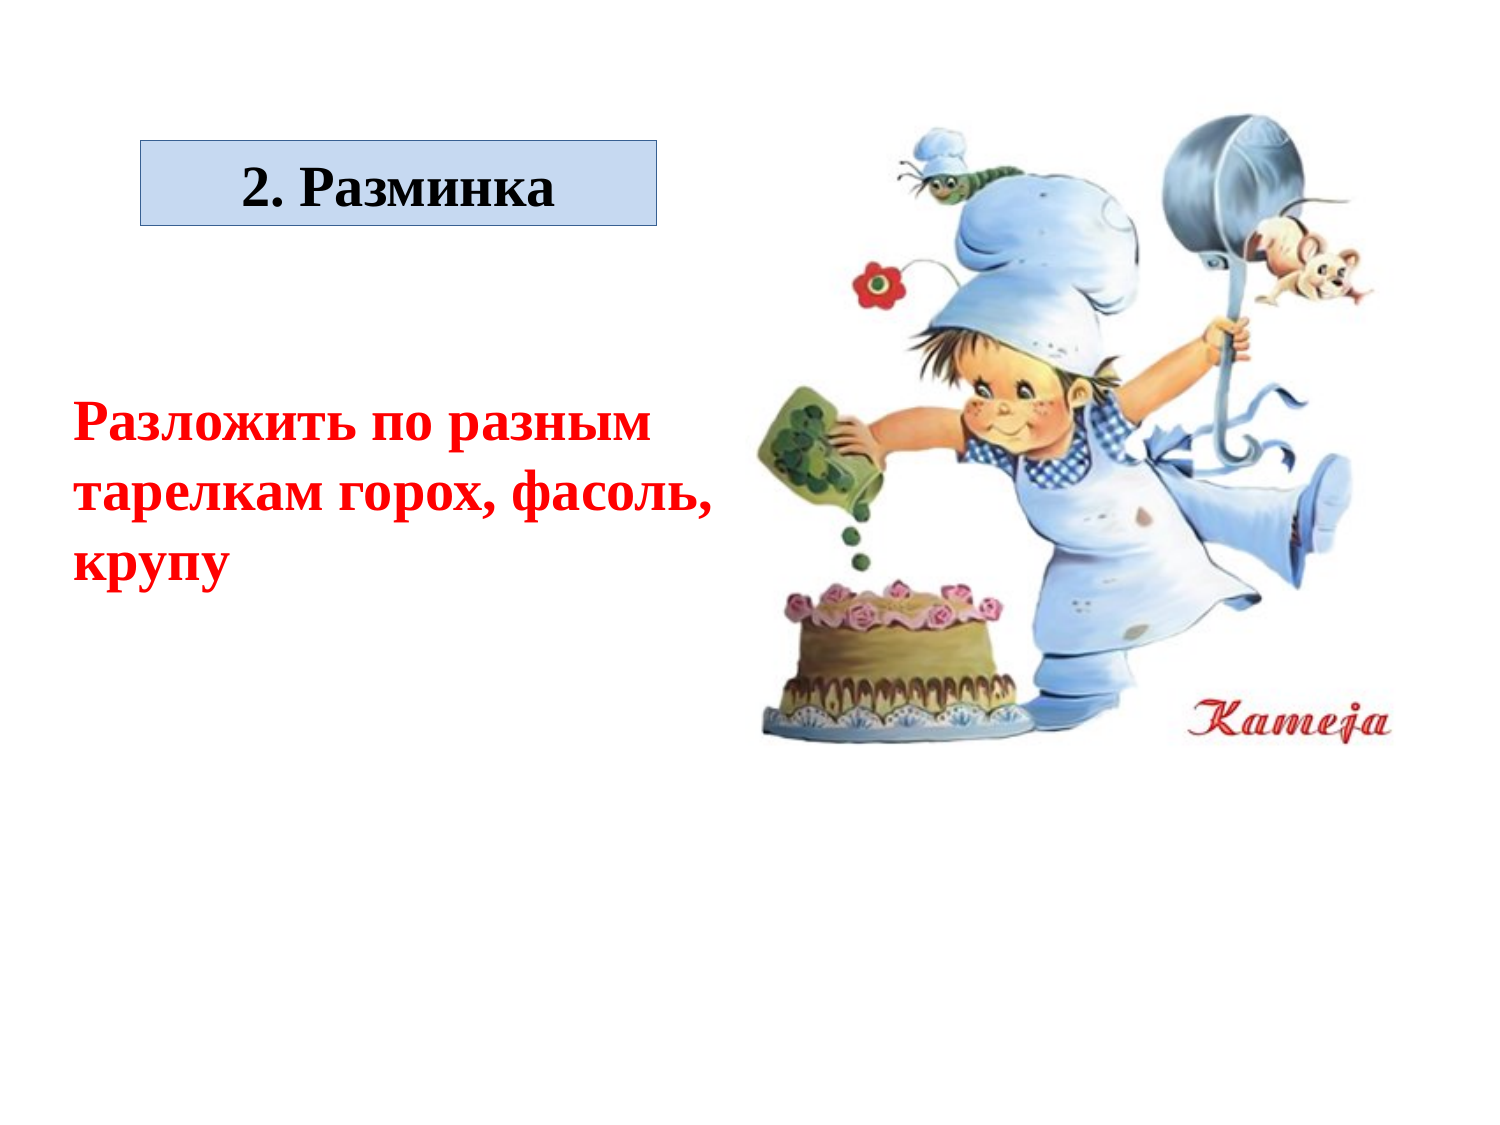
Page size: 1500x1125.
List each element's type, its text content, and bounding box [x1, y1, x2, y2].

picture [718, 70, 1423, 774]
text_box 2. Разминка [140, 140, 657, 226]
text_box Разложить по разным тарелкам горох, фасоль, крупу [58, 375, 713, 600]
